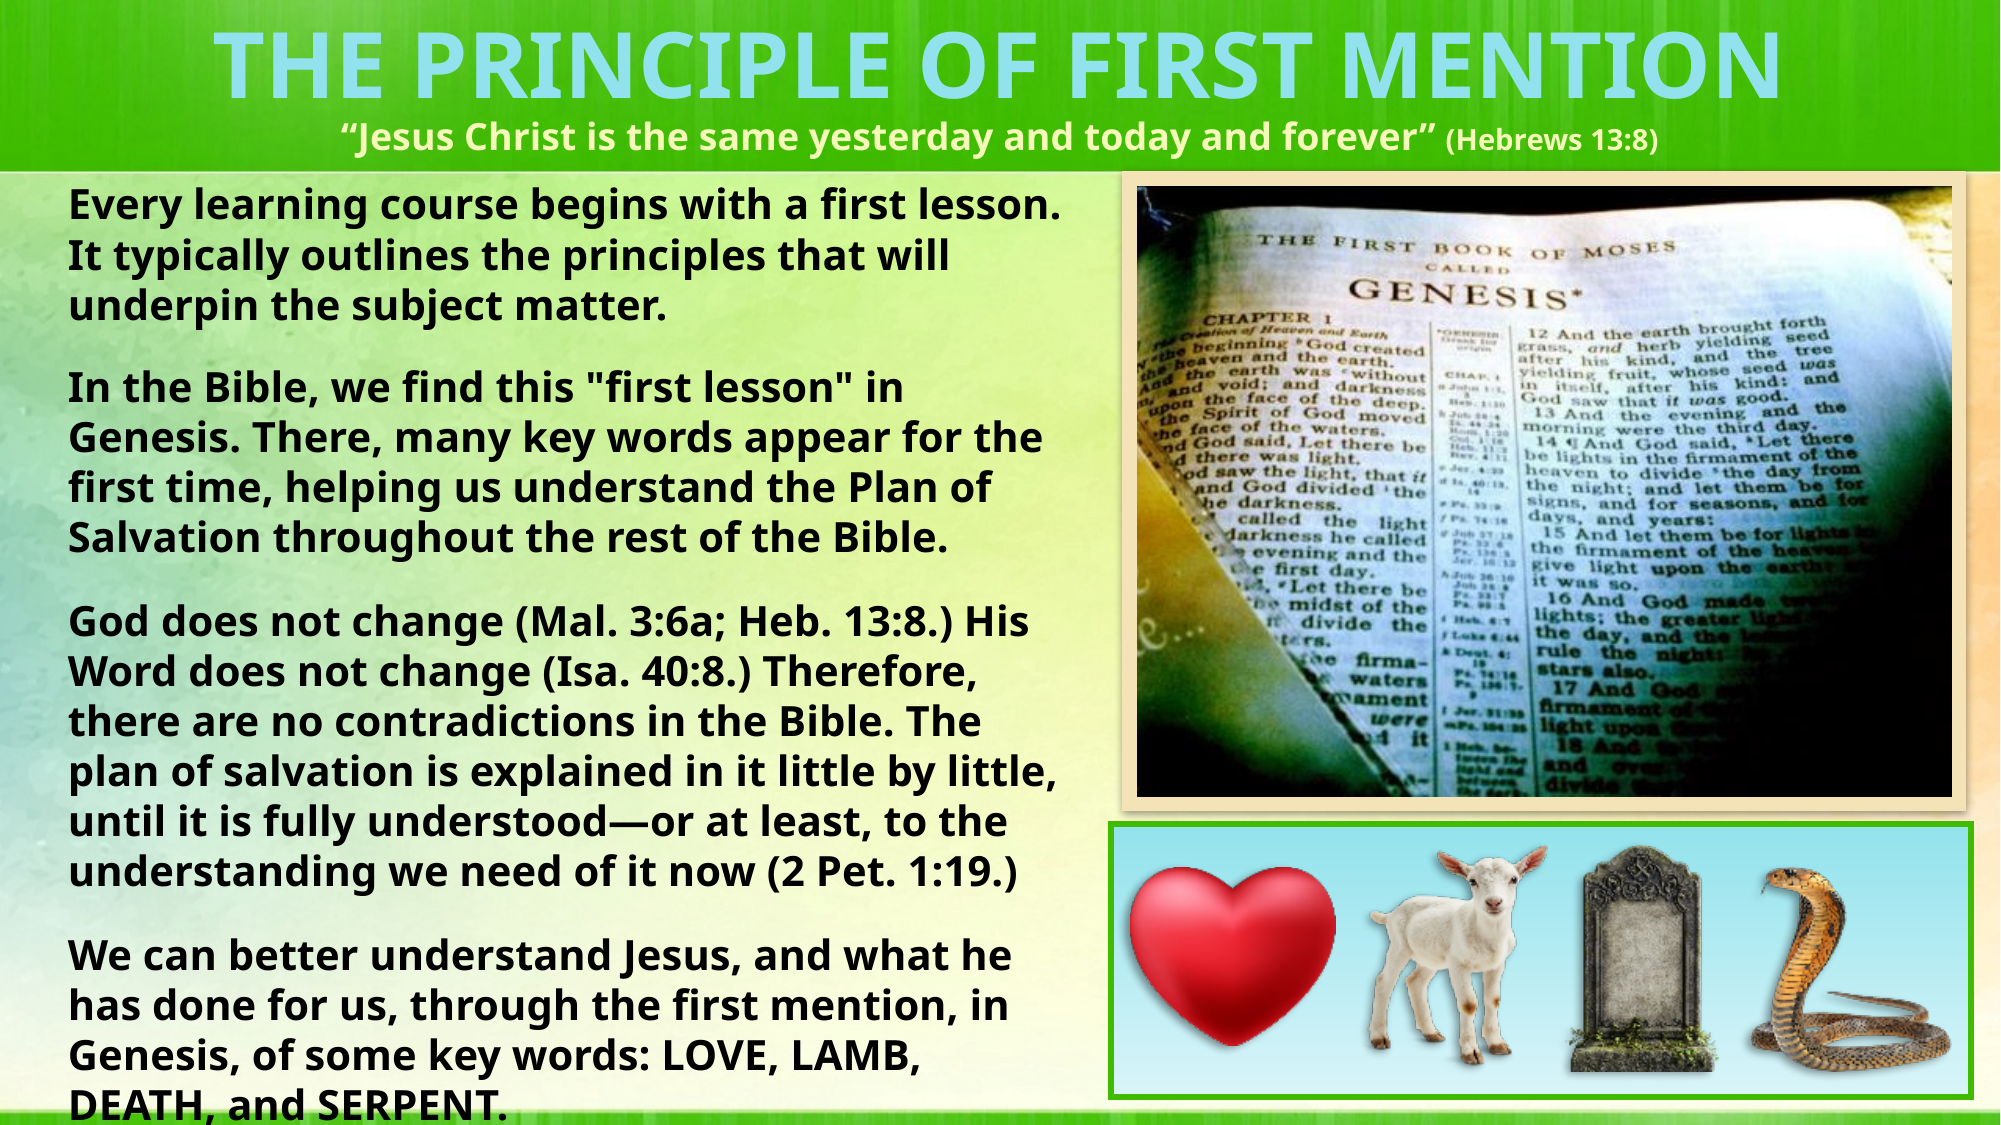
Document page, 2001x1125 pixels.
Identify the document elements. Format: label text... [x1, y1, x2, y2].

text_box In the Bible, we find this "first lesson" in Genesis. There, many key words appear for the first time, helping us understand the Plan of Salvation throughout the rest of the Bible. [53, 353, 1088, 569]
picture [0, 0, 2001, 1125]
text_box God does not change (Mal. 3:6a; Heb. 13:8.) His Word does not change (Isa. 40:8.) Therefore, there are no contradictions in the Bible. The plan of salvation is explained in it little by little, until it is fully understood—or at least, to the understanding we need of it now (2 Pet. 1:19.) [53, 586, 1094, 902]
text_box We can better understand Jesus, and what he has done for us, through the first mention, in Genesis, of some key words: LOVE, LAMB, DEATH, and SERPENT. [53, 921, 1094, 1125]
text_box “Jesus Christ is the same yesterday and today and forever” (Hebrews 13:8) [270, 105, 1730, 166]
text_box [1110, 823, 1972, 1098]
text_box THE PRINCIPLE OF FIRST MENTION [0, 0, 2000, 125]
text_box Every learning course begins with a first lesson. It typically outlines the principles that will underpin the subject matter. [53, 170, 1088, 336]
